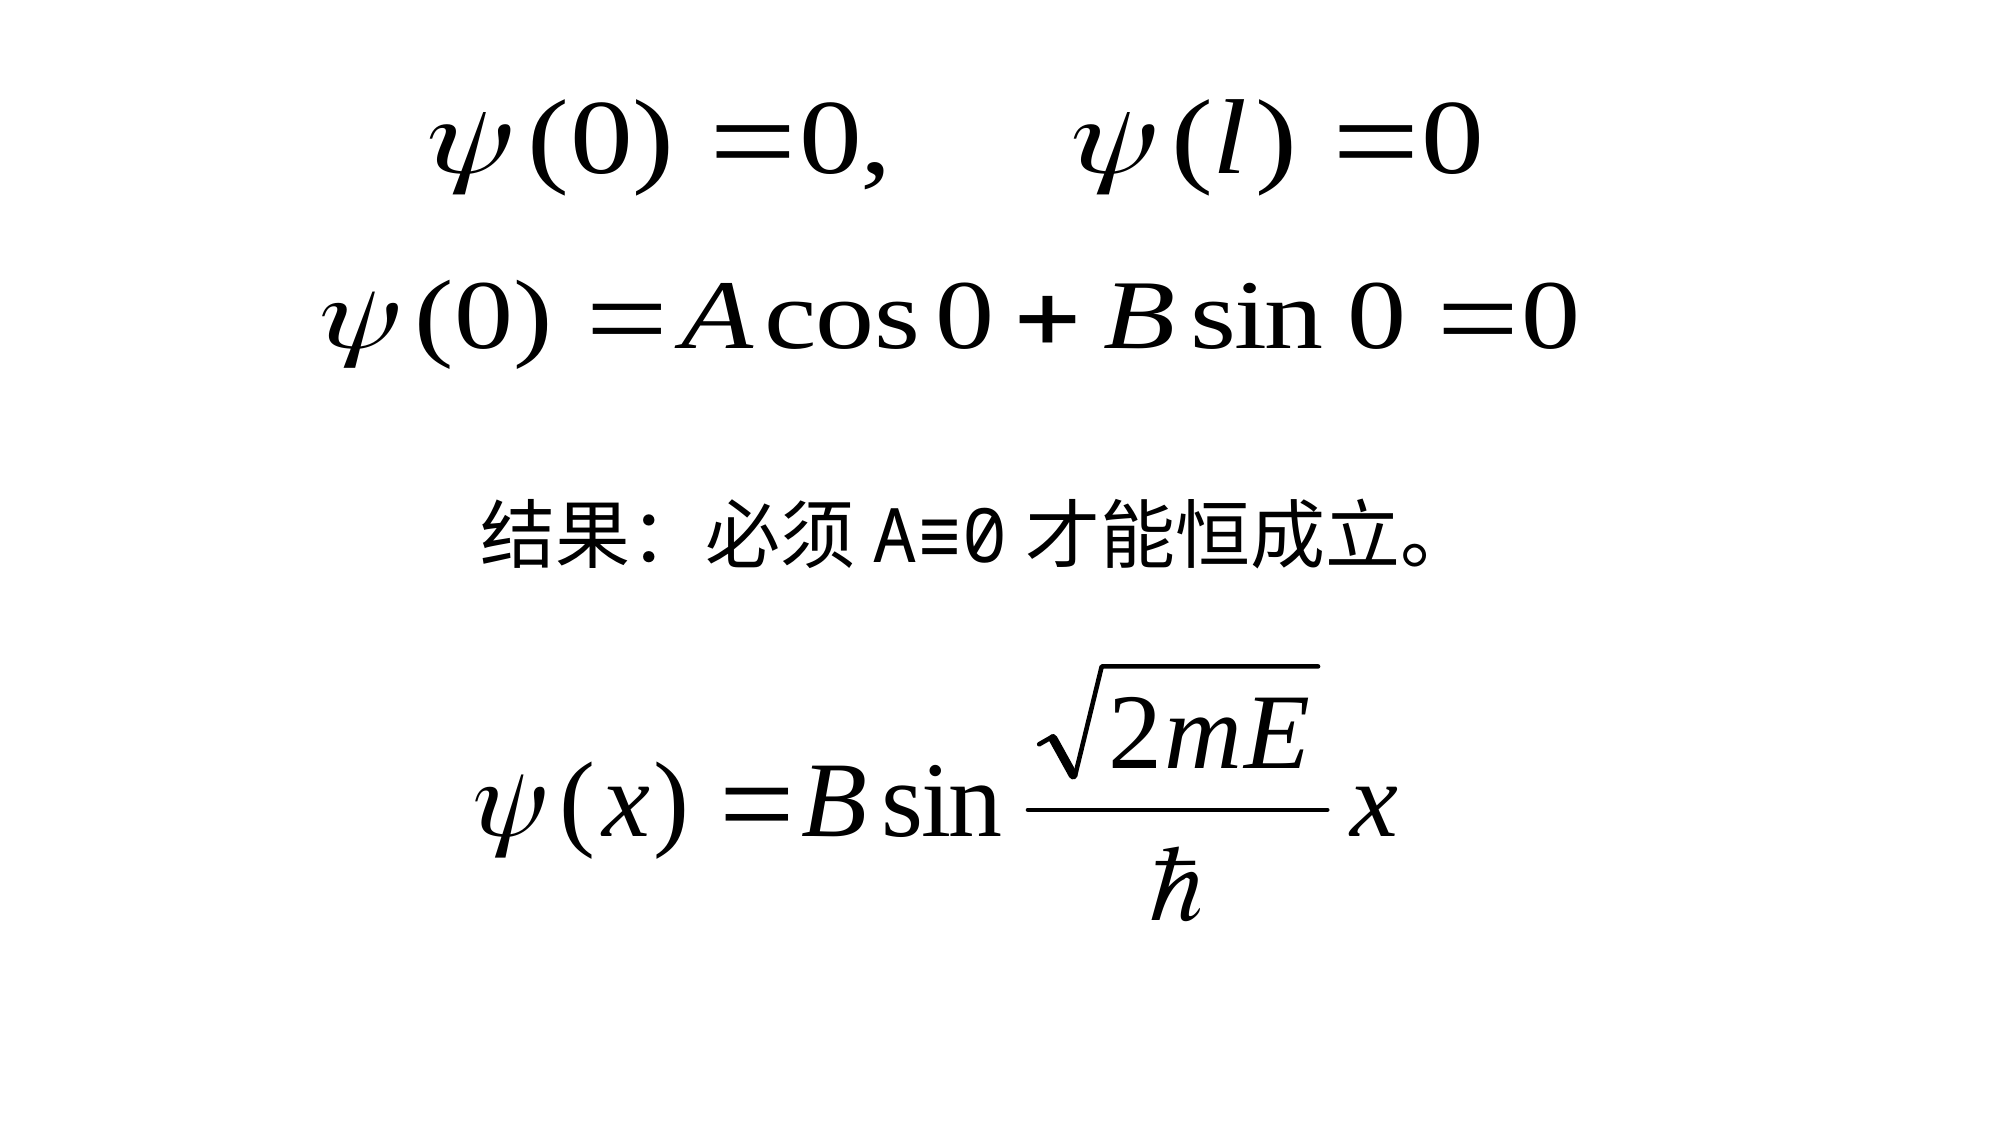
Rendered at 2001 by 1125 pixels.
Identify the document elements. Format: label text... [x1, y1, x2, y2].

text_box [465, 639, 1419, 945]
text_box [417, 66, 1505, 218]
text_box 结果：必须A≡0才能恒成立。 [465, 480, 1578, 585]
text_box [311, 258, 1600, 390]
